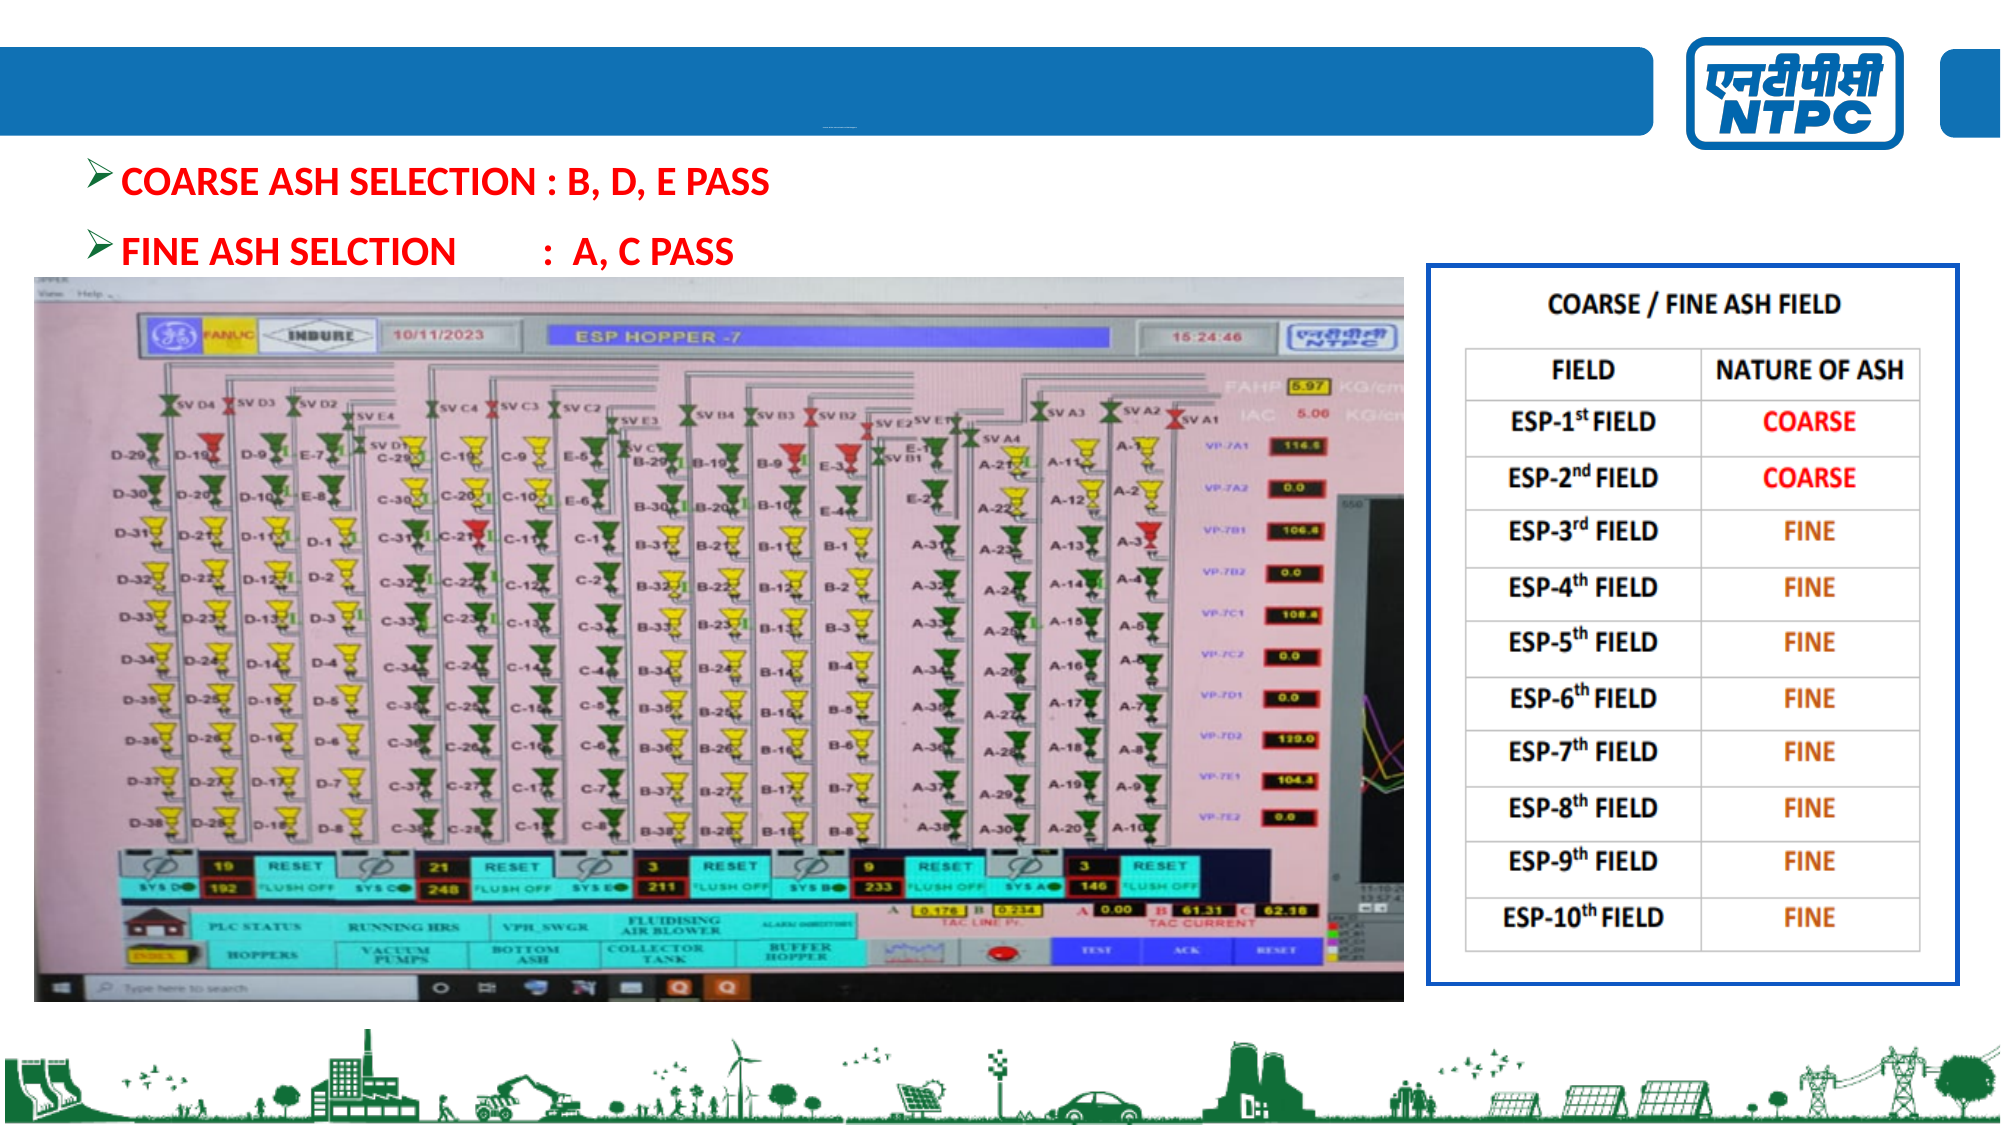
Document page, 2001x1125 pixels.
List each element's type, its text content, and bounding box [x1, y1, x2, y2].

title Coarse & fine ash selection of ESP hoppers [0, 123, 1650, 134]
list COARSE ASH SELECTION : B, D, E PASS FINE ASH SELCTION : A, C PASS [84, 153, 896, 277]
picture [34, 277, 1404, 1002]
picture [5, 1029, 2001, 1125]
picture [1430, 267, 1955, 982]
picture [1686, 37, 1904, 150]
